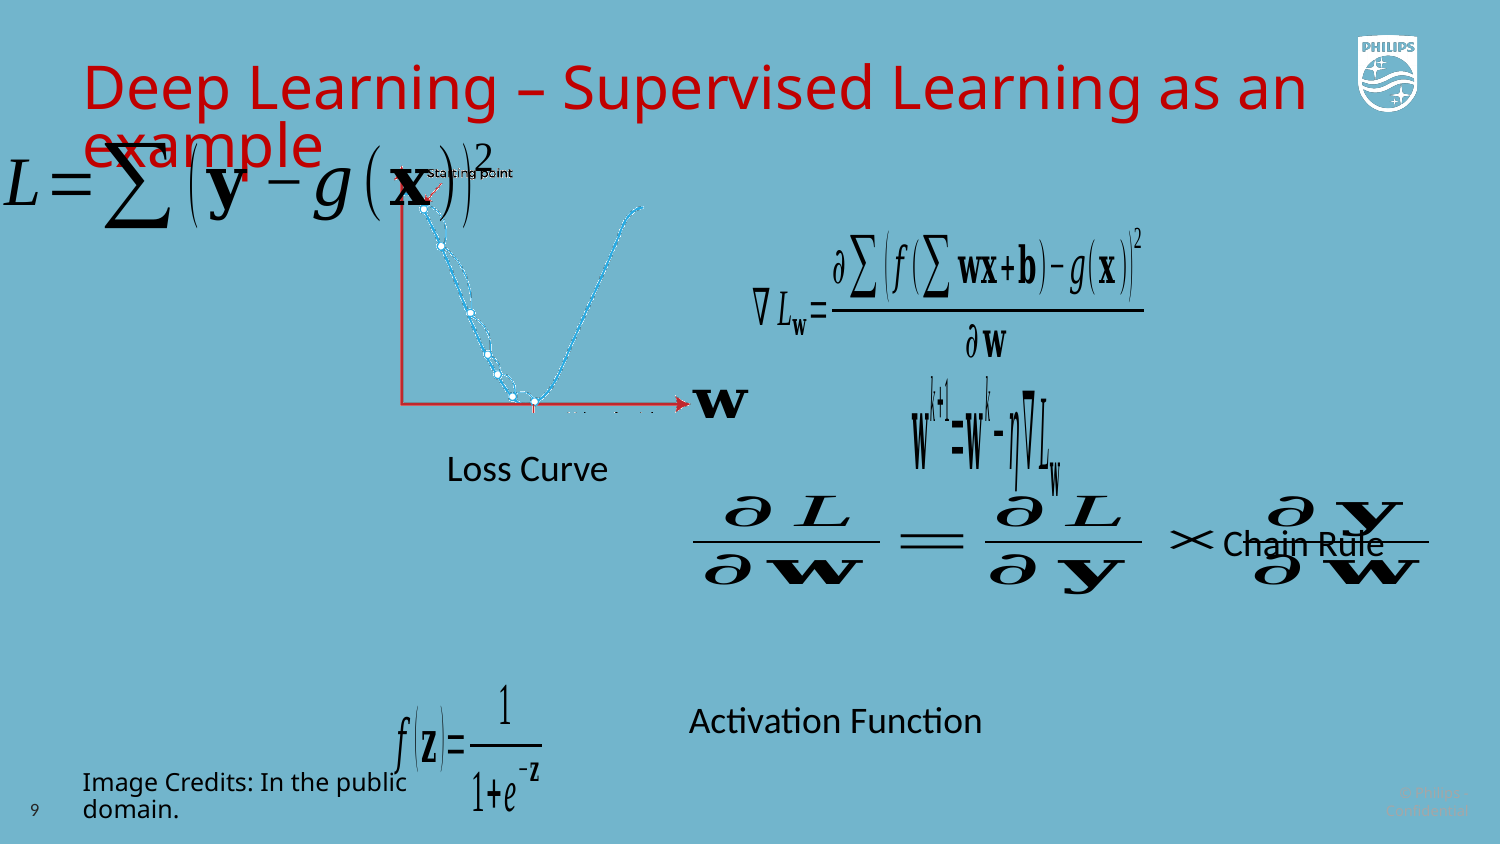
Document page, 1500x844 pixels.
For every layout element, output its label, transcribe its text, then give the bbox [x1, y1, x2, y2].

text_box Activation Function [674, 688, 1017, 749]
text_box Chain Rule [1208, 511, 1500, 571]
text_box Loss Curve [432, 436, 775, 496]
slide_number 9 [29, 797, 63, 823]
picture [392, 147, 731, 413]
list Image Credits: In the public domain. [82, 781, 460, 824]
list Deep Learning – Supervised Learning as an example [82, 63, 1422, 219]
